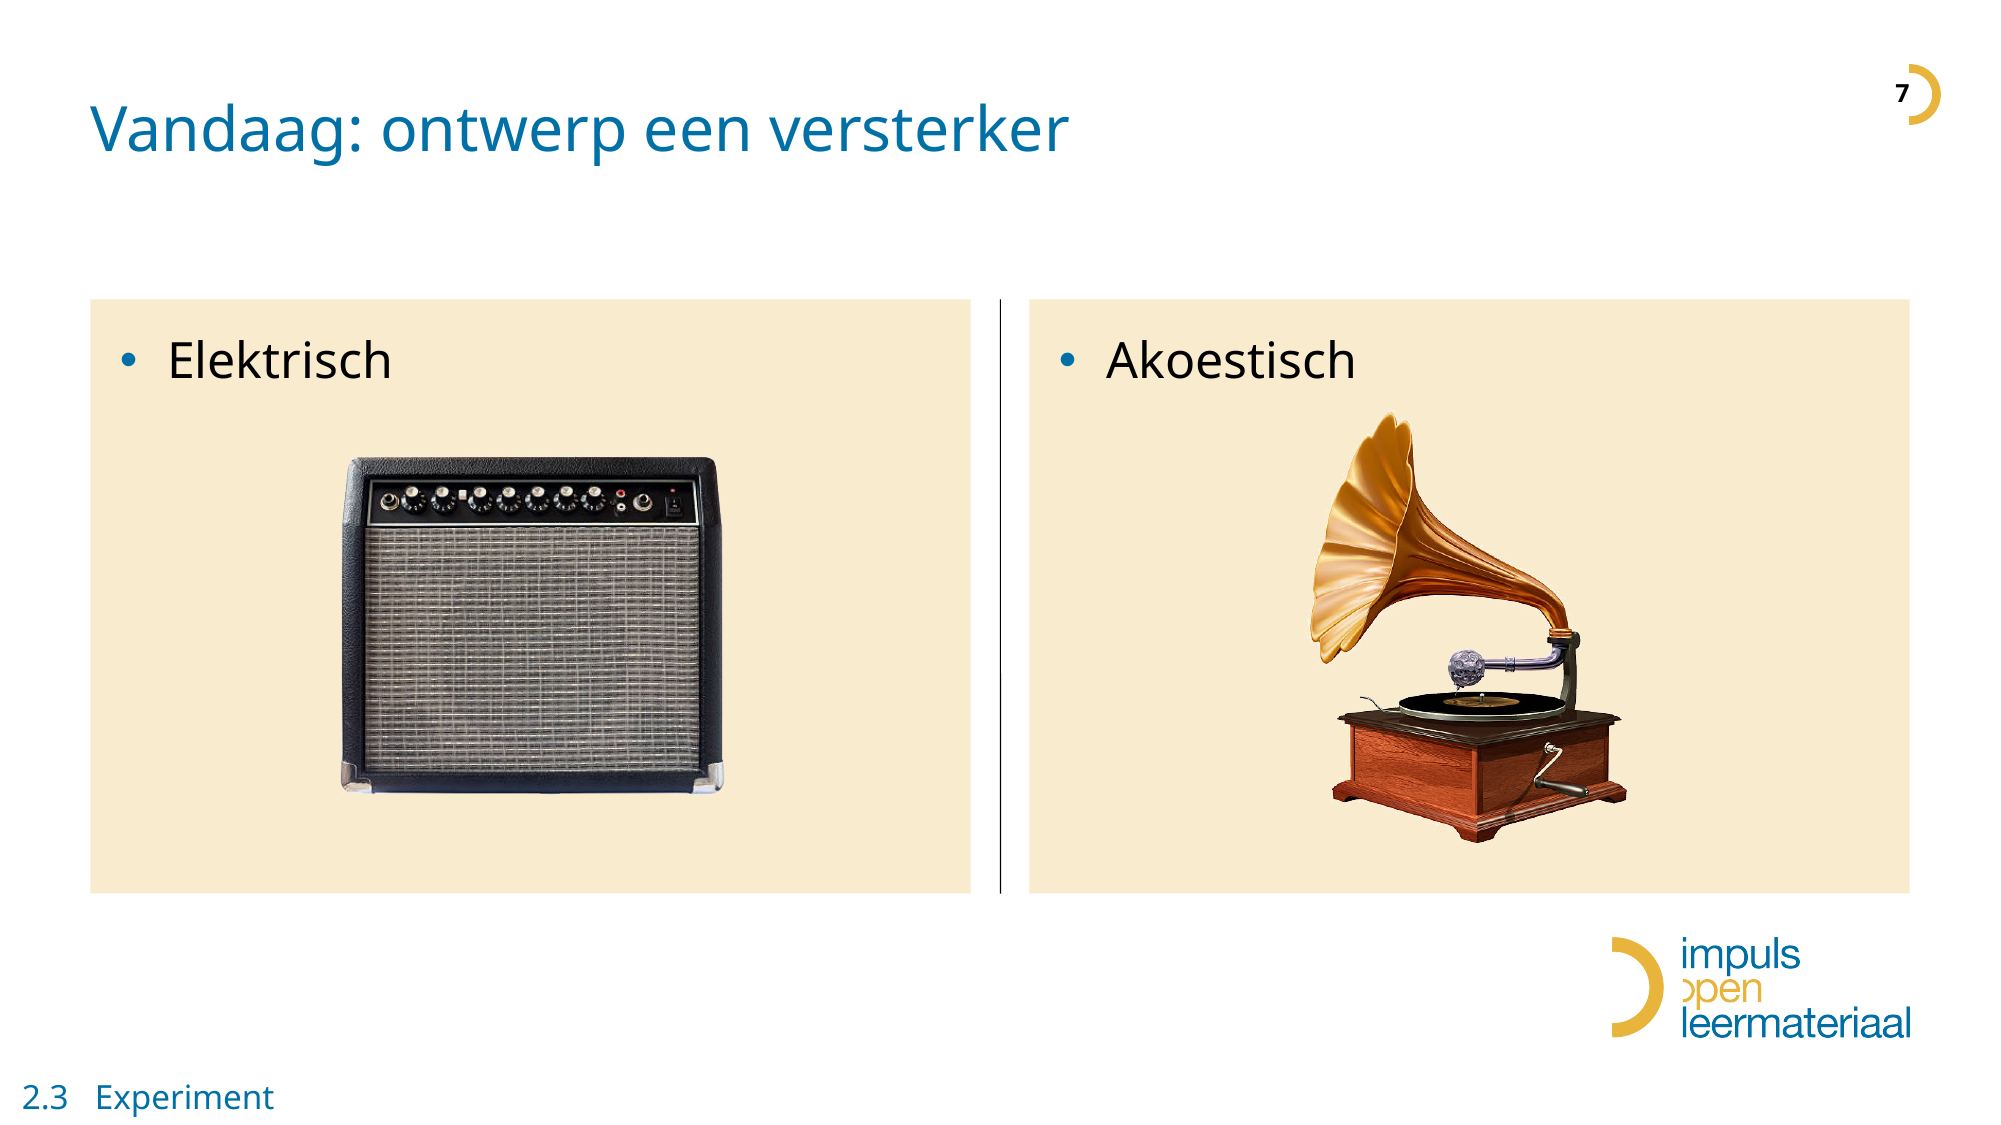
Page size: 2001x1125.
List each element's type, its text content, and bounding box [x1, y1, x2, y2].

text_box 2.3 Experiment [21, 1076, 348, 1116]
picture [1845, 1019, 1853, 1038]
picture [1612, 937, 1910, 1038]
picture [1909, 64, 1941, 125]
picture [1301, 404, 1637, 851]
picture [1887, 1027, 1897, 1034]
picture [1787, 1027, 1797, 1034]
picture [1822, 1018, 1833, 1023]
list Akoestisch [1029, 299, 1910, 894]
picture [1865, 1027, 1875, 1034]
picture [1717, 1018, 1727, 1023]
list Elektrisch [90, 299, 971, 894]
title Vandaag: ontwerp een versterker [90, 89, 1910, 247]
picture [206, 404, 855, 869]
picture [1694, 1028, 1716, 1038]
picture [1752, 1018, 1761, 1038]
picture [1766, 1018, 1775, 1038]
picture [1695, 1018, 1705, 1023]
